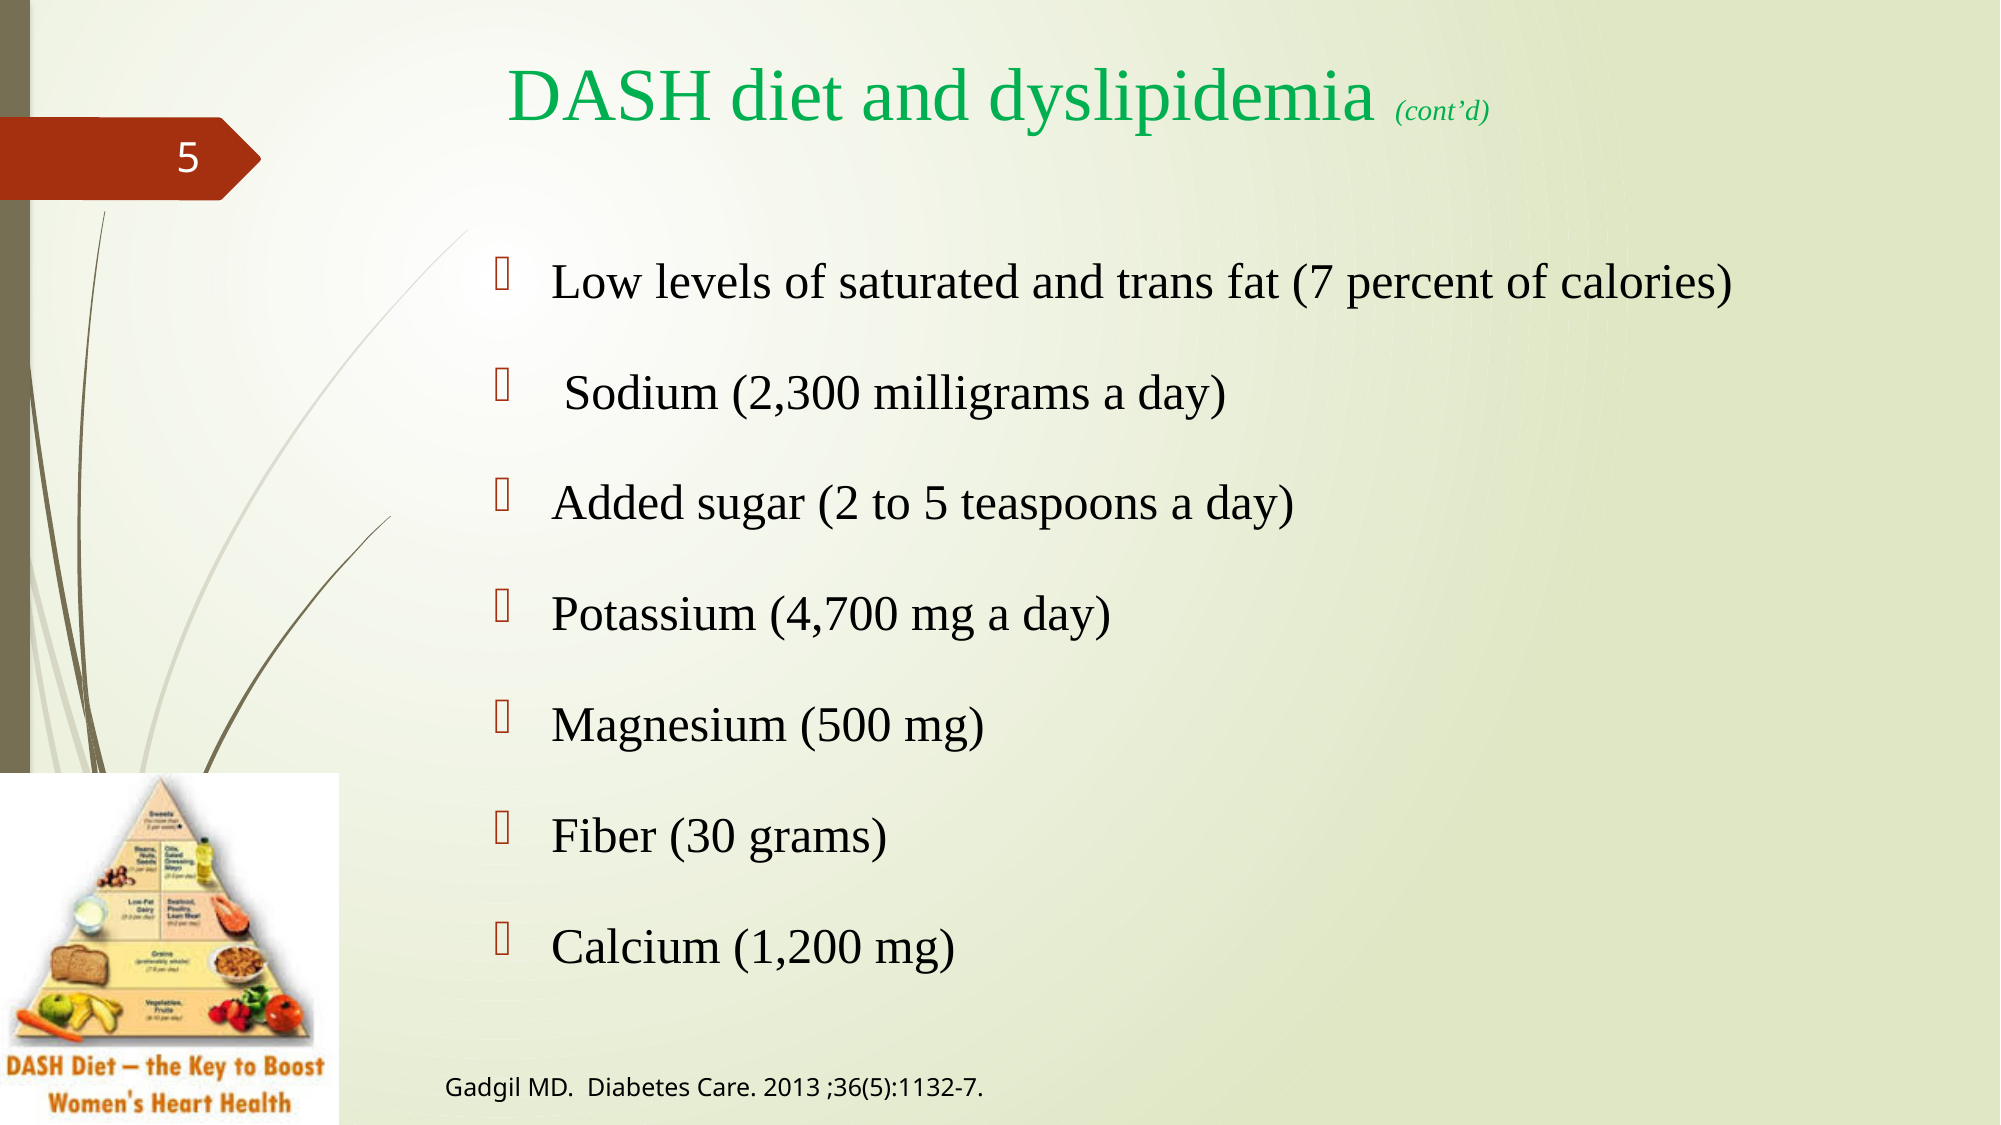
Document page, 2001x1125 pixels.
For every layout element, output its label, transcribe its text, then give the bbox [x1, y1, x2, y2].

list Low levels of saturated and trans fat (7 percent of calories) Sodium (2,300 milligrams a day) Added sugar (2 to 5 teaspoons a day) Potassium (4,700 mg a day) Magnesium (500 mg) Fiber (30 grams) Calcium (1,200 mg) [403, 210, 1867, 1065]
text_box Gadgil MD. Diabetes Care. 2013 ;36(5):1132-7. [430, 1064, 1177, 1110]
slide_number 5 [87, 129, 216, 190]
picture [0, 773, 339, 1125]
text_box DASH diet and dyslipidemia (cont’d) [267, 37, 1730, 184]
